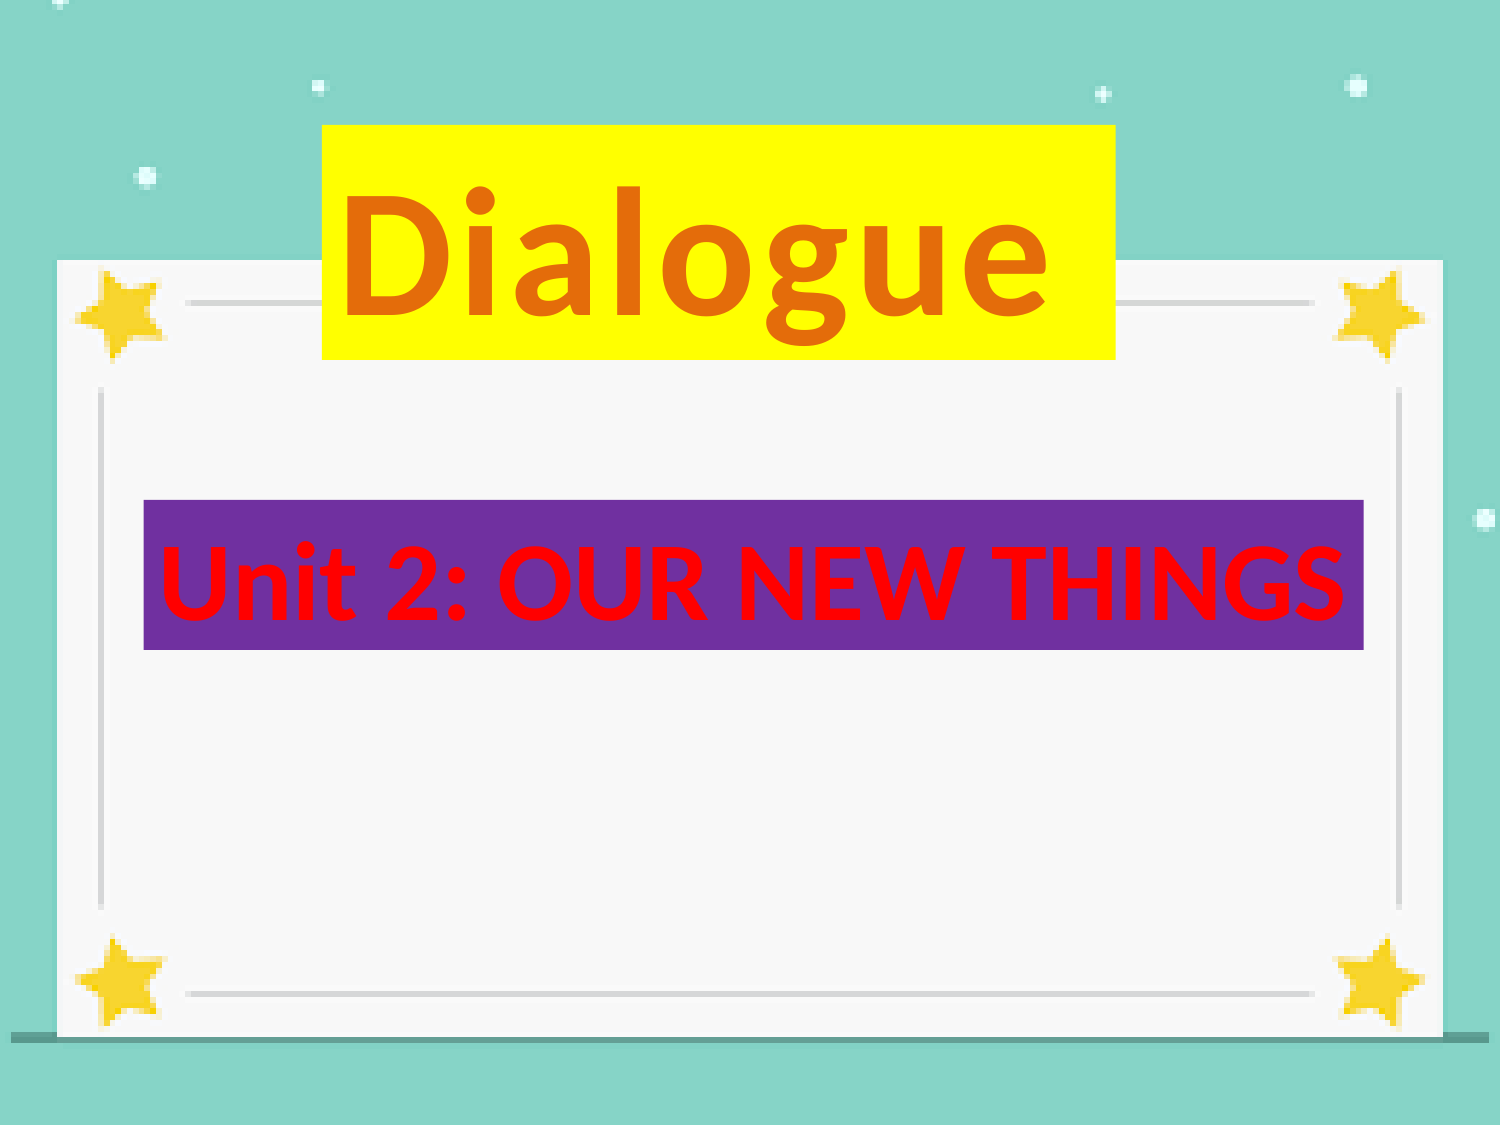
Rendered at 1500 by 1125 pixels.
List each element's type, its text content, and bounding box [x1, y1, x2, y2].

text_box Dialogue [321, 124, 1116, 360]
text_box Unit 2: OUR NEW THINGS [143, 499, 1364, 650]
picture [0, 0, 1500, 1125]
